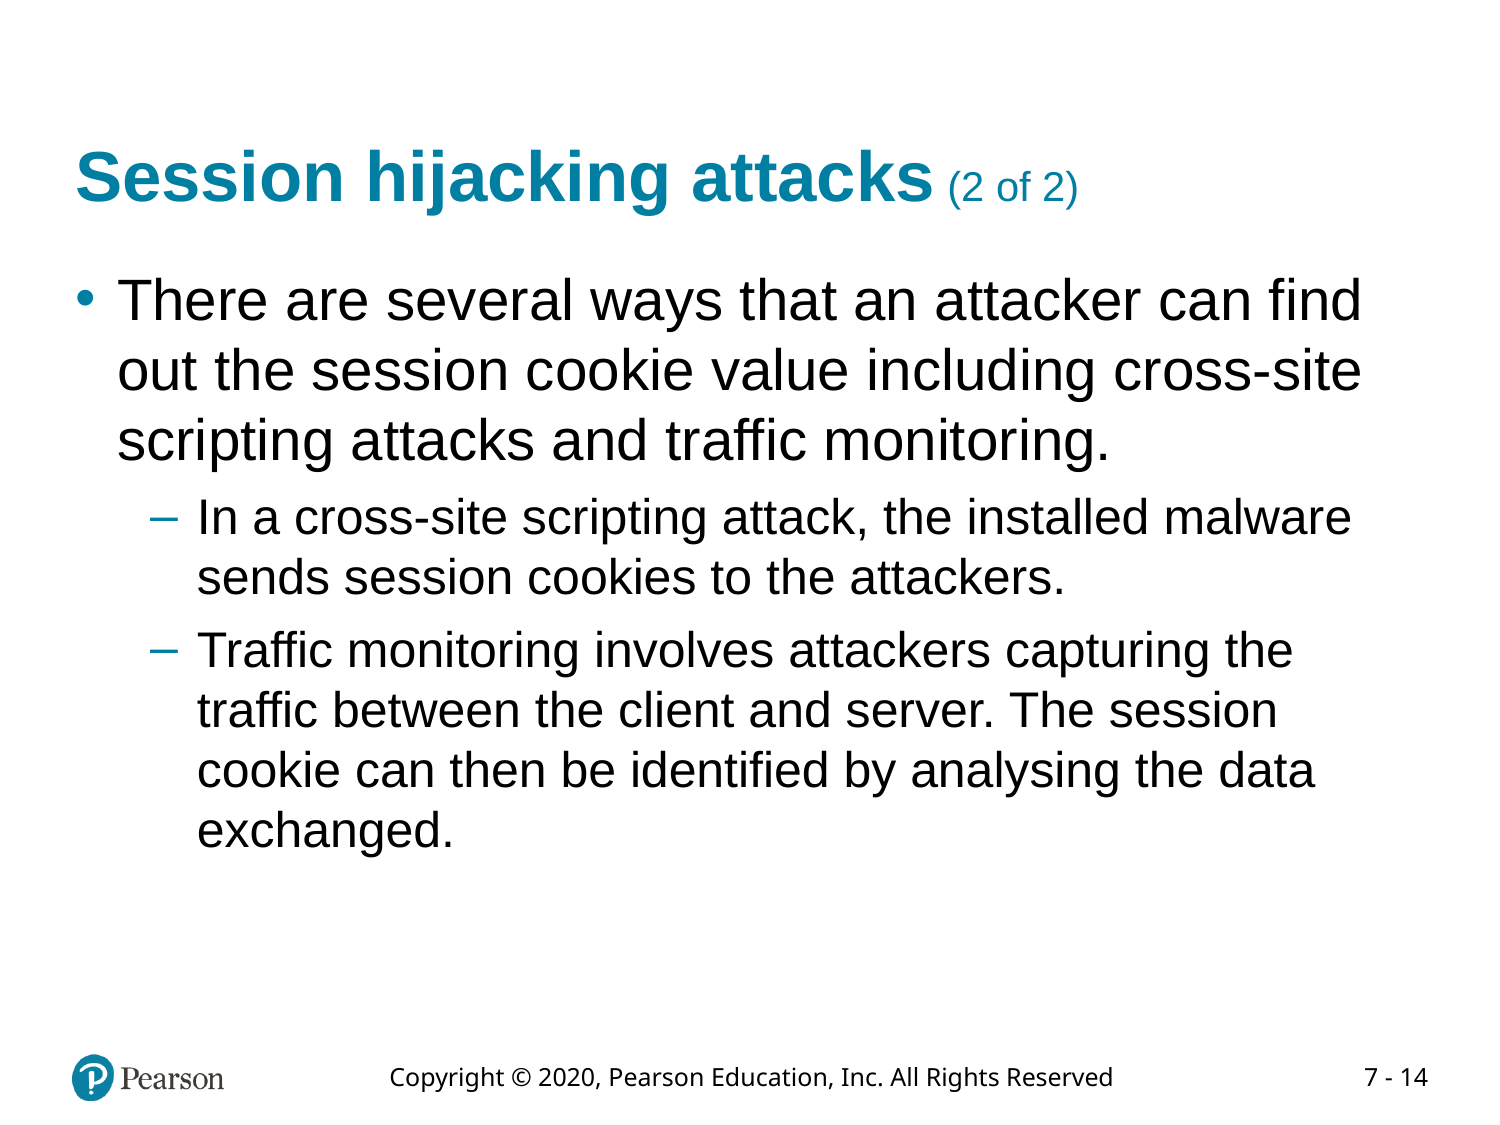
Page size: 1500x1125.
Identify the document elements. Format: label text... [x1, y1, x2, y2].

picture [99, 1054, 224, 1101]
title Session hijacking attacks (2 of 2) [75, 35, 1425, 216]
picture [72, 1087, 83, 1101]
picture [81, 1064, 107, 1089]
list There are several ways that an attacker can find out the session cookie value including cross-site scripting attacks and traffic monitoring. In a cross-site scripting attack, the installed malware sends session cookies to the attackers. Traffic monitoring involves attackers capturing the traffic between the client and server. The session cookie can then be identified by analysing the data exchanged. [75, 262, 1425, 1005]
picture [72, 1054, 89, 1072]
